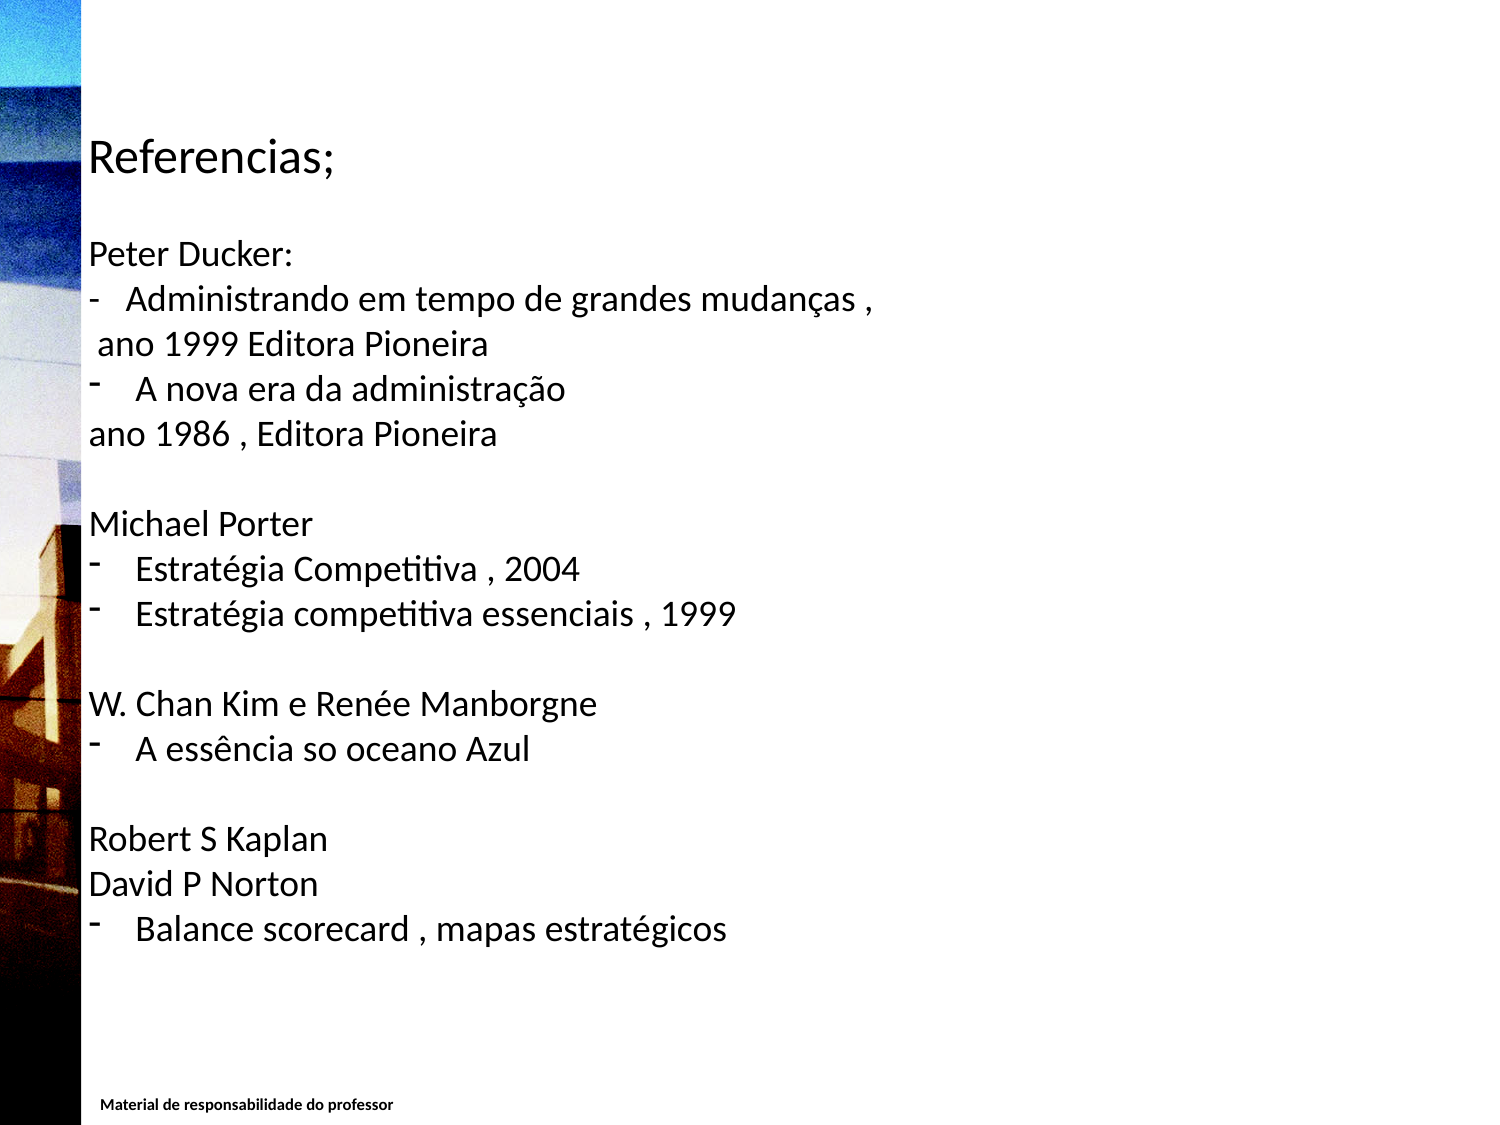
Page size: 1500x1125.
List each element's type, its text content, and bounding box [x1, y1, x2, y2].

text_box Referencias; Peter Ducker: - Administrando em tempo de grandes mudanças , ano 1999 Editora Pioneira A nova era da administração ano 1986 , Editora Pioneira Michael Porter Estratégia Competitiva , 2004 Estratégia competitiva essenciais , 1999 W. Chan Kim e Renée Manborgne A essência so oceano Azul Robert S Kaplan David P Norton Balance scorecard , mapas estratégicos [73, 116, 1495, 1047]
picture [0, 0, 82, 1125]
